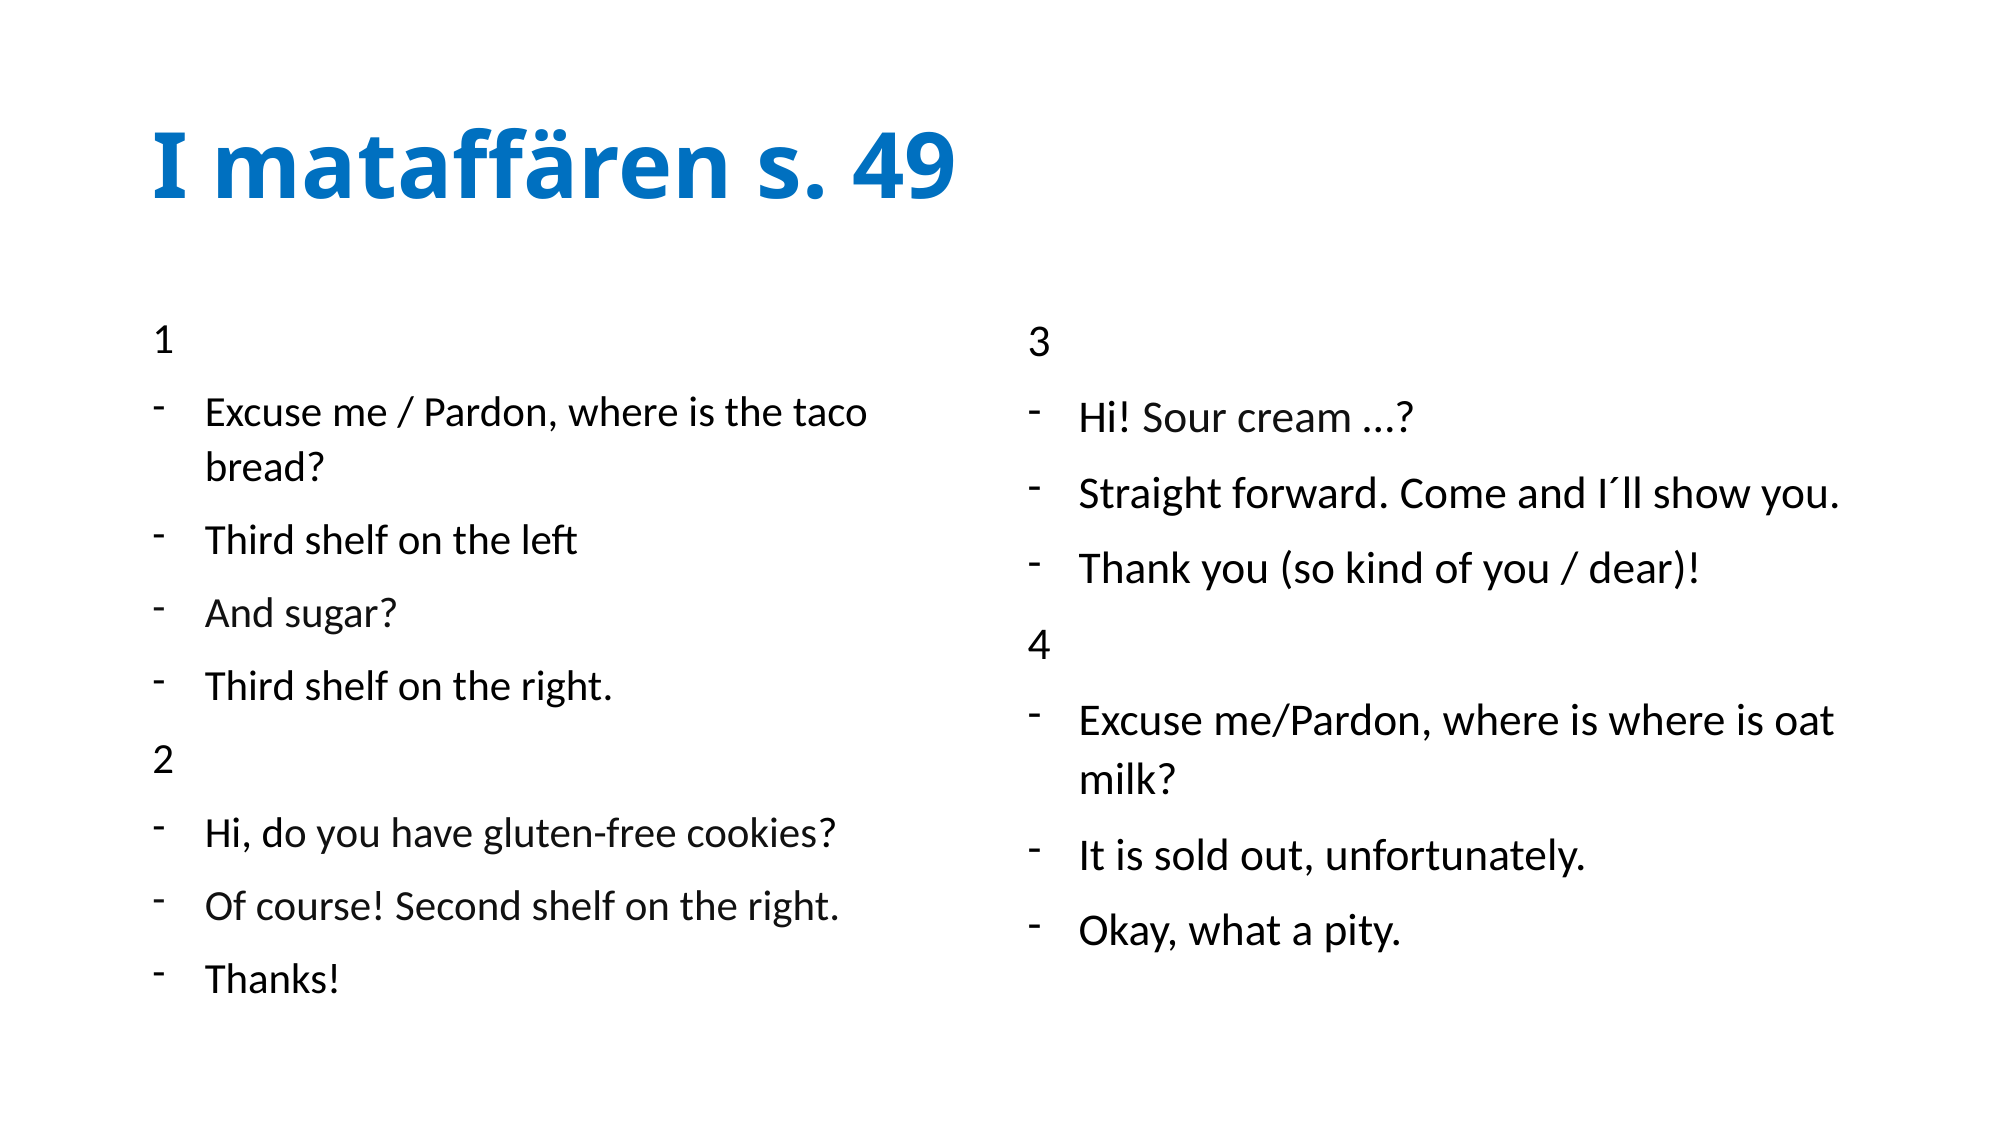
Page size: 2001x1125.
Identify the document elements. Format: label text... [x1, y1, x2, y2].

title I mataffären s. 49 [137, 59, 1863, 278]
list 3 Hi! Sour cream …? Straight forward. Come and I´ll show you. Thank you (so kind of you / dear)! 4 Excuse me/Pardon, where is where is oat milk? It is sold out, unfortunately. Okay, what a pity. [1012, 299, 1863, 1014]
list 1 Excuse me / Pardon, where is the taco bread? Third shelf on the left And sugar? Third shelf on the right. 2 Hi, do you have gluten-free cookies? Of course! Second shelf on the right. Thanks! [137, 299, 988, 1014]
